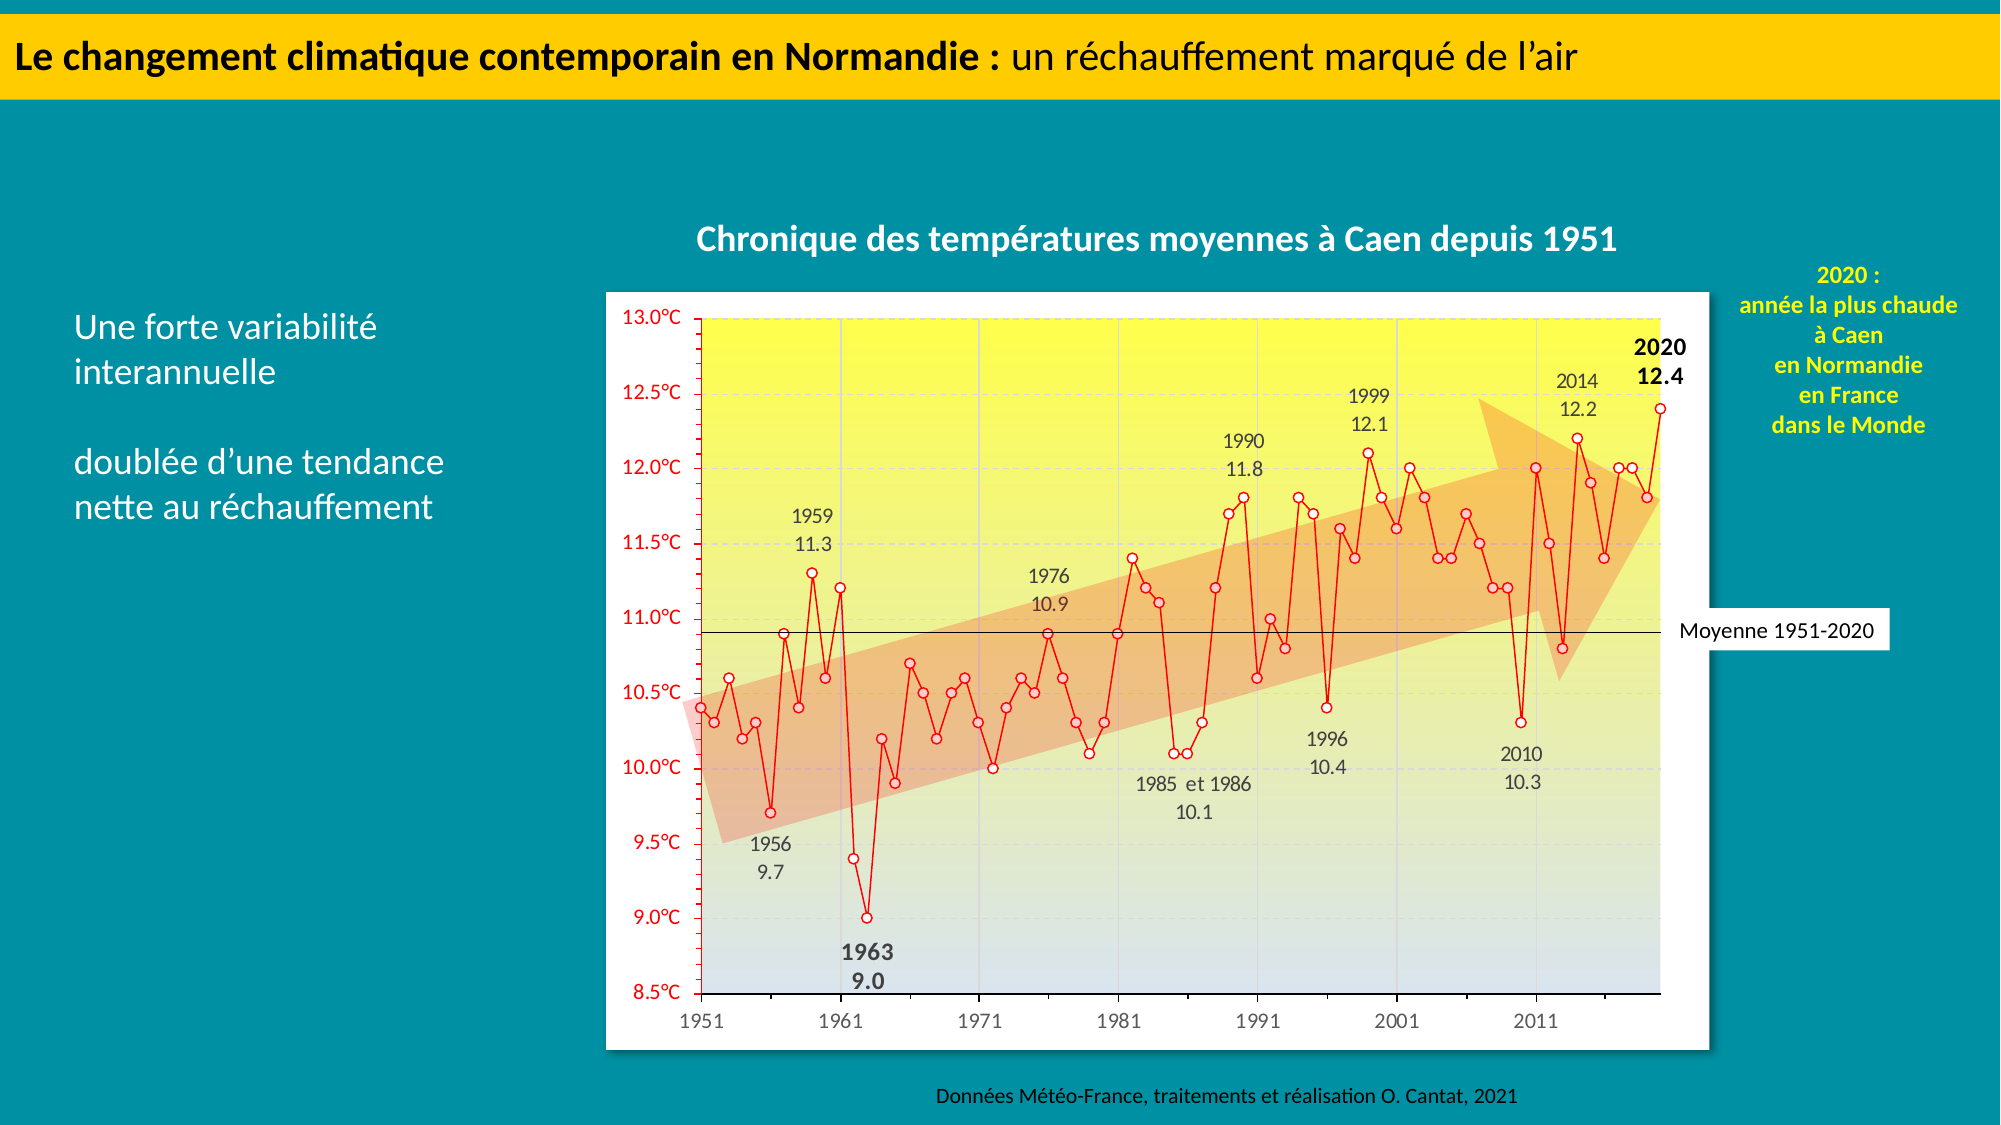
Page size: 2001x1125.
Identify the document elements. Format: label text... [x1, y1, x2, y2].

text_box Une forte variabilité interannuelle doublée d’une tendance nette au réchauffement [58, 295, 573, 535]
text_box Moyenne 1951-2020 [1710, 608, 1890, 651]
text_box Le changement climatique contemporain en Normandie : un réchauffement marqué de l’air [0, 14, 2000, 100]
text_box 2020 : année la plus chaude à Caen en Normandie en France dans le Monde [1724, 251, 1974, 446]
text_box Données Météo-France, traitements et réalisation O. Cantat, 2021 [828, 1074, 1534, 1116]
text_box Chronique des températures moyennes à Caen depuis 1951 [605, 206, 1710, 267]
picture [605, 291, 1710, 1050]
